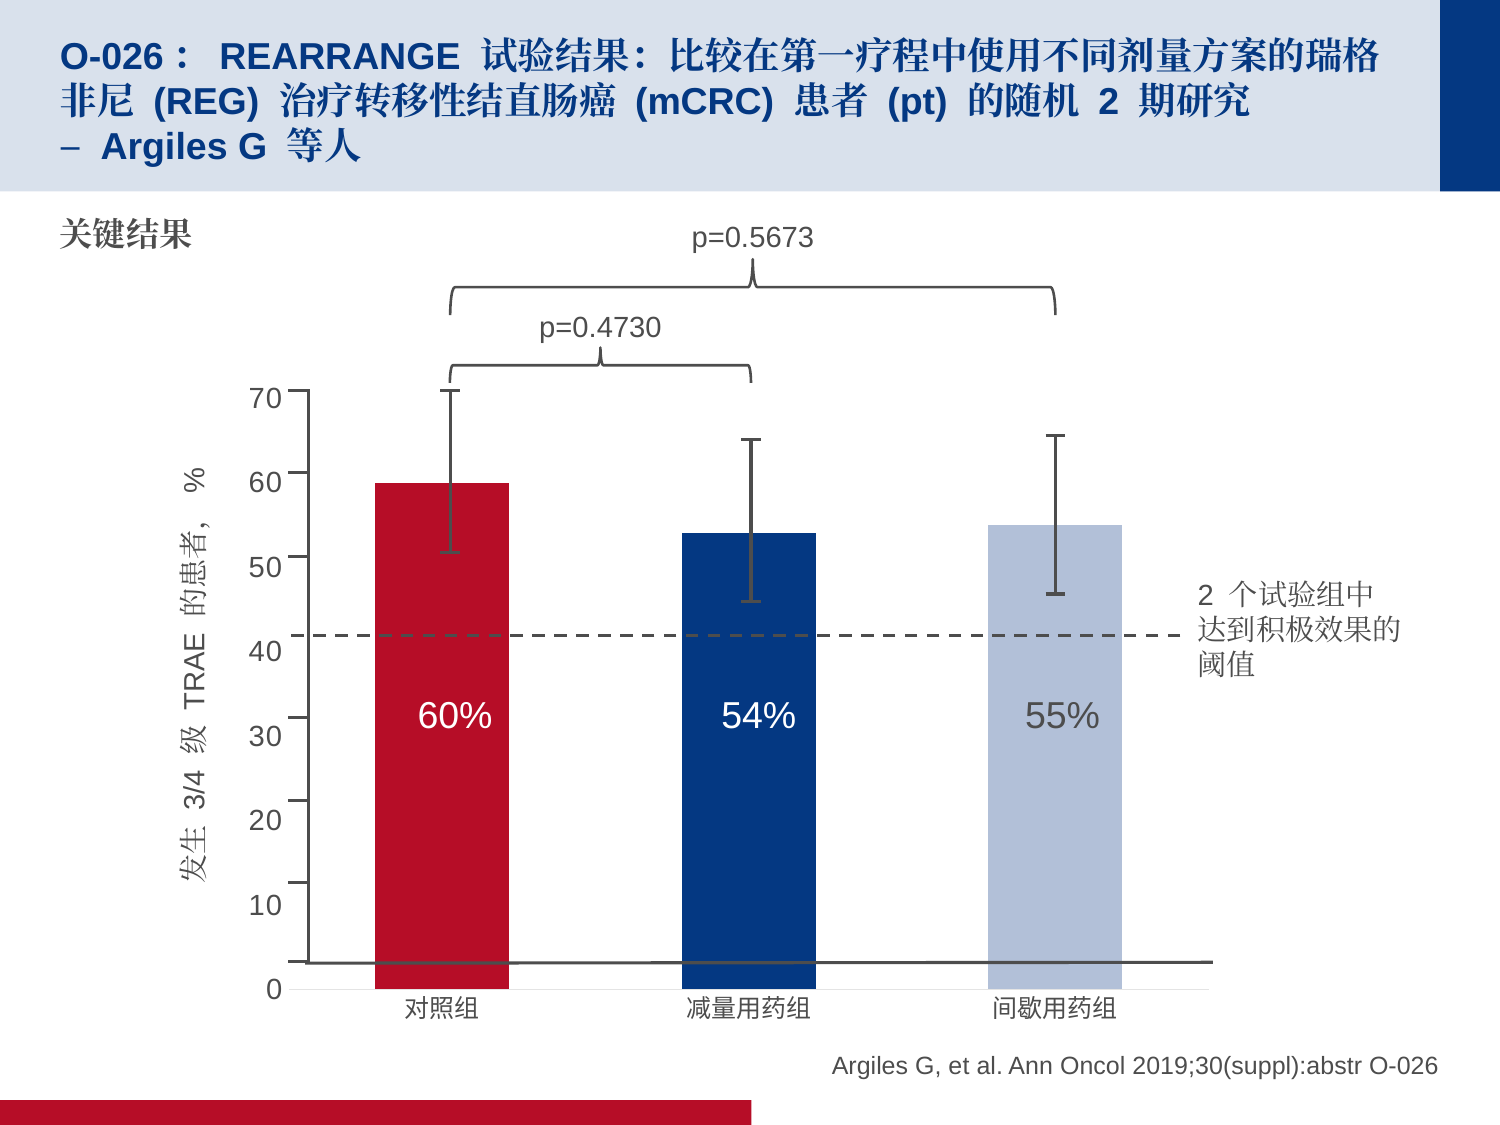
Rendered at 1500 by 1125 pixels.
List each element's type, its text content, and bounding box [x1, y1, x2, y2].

list Argiles G, et al. Ann Oncol 2019;30(suppl):abstr O-026 [737, 1044, 1441, 1080]
title O-026：REARRANGE 试验结果：比较在第一疗程中使用不同剂量方案的瑞格非尼 (REG) 治疗转移性结直肠癌 (mCRC) 患者 (pt) 的随机 2 期研究 – Argiles G 等人 [59, 29, 1412, 162]
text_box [167, 210, 1480, 1036]
list 关键结果 [59, 205, 1441, 985]
